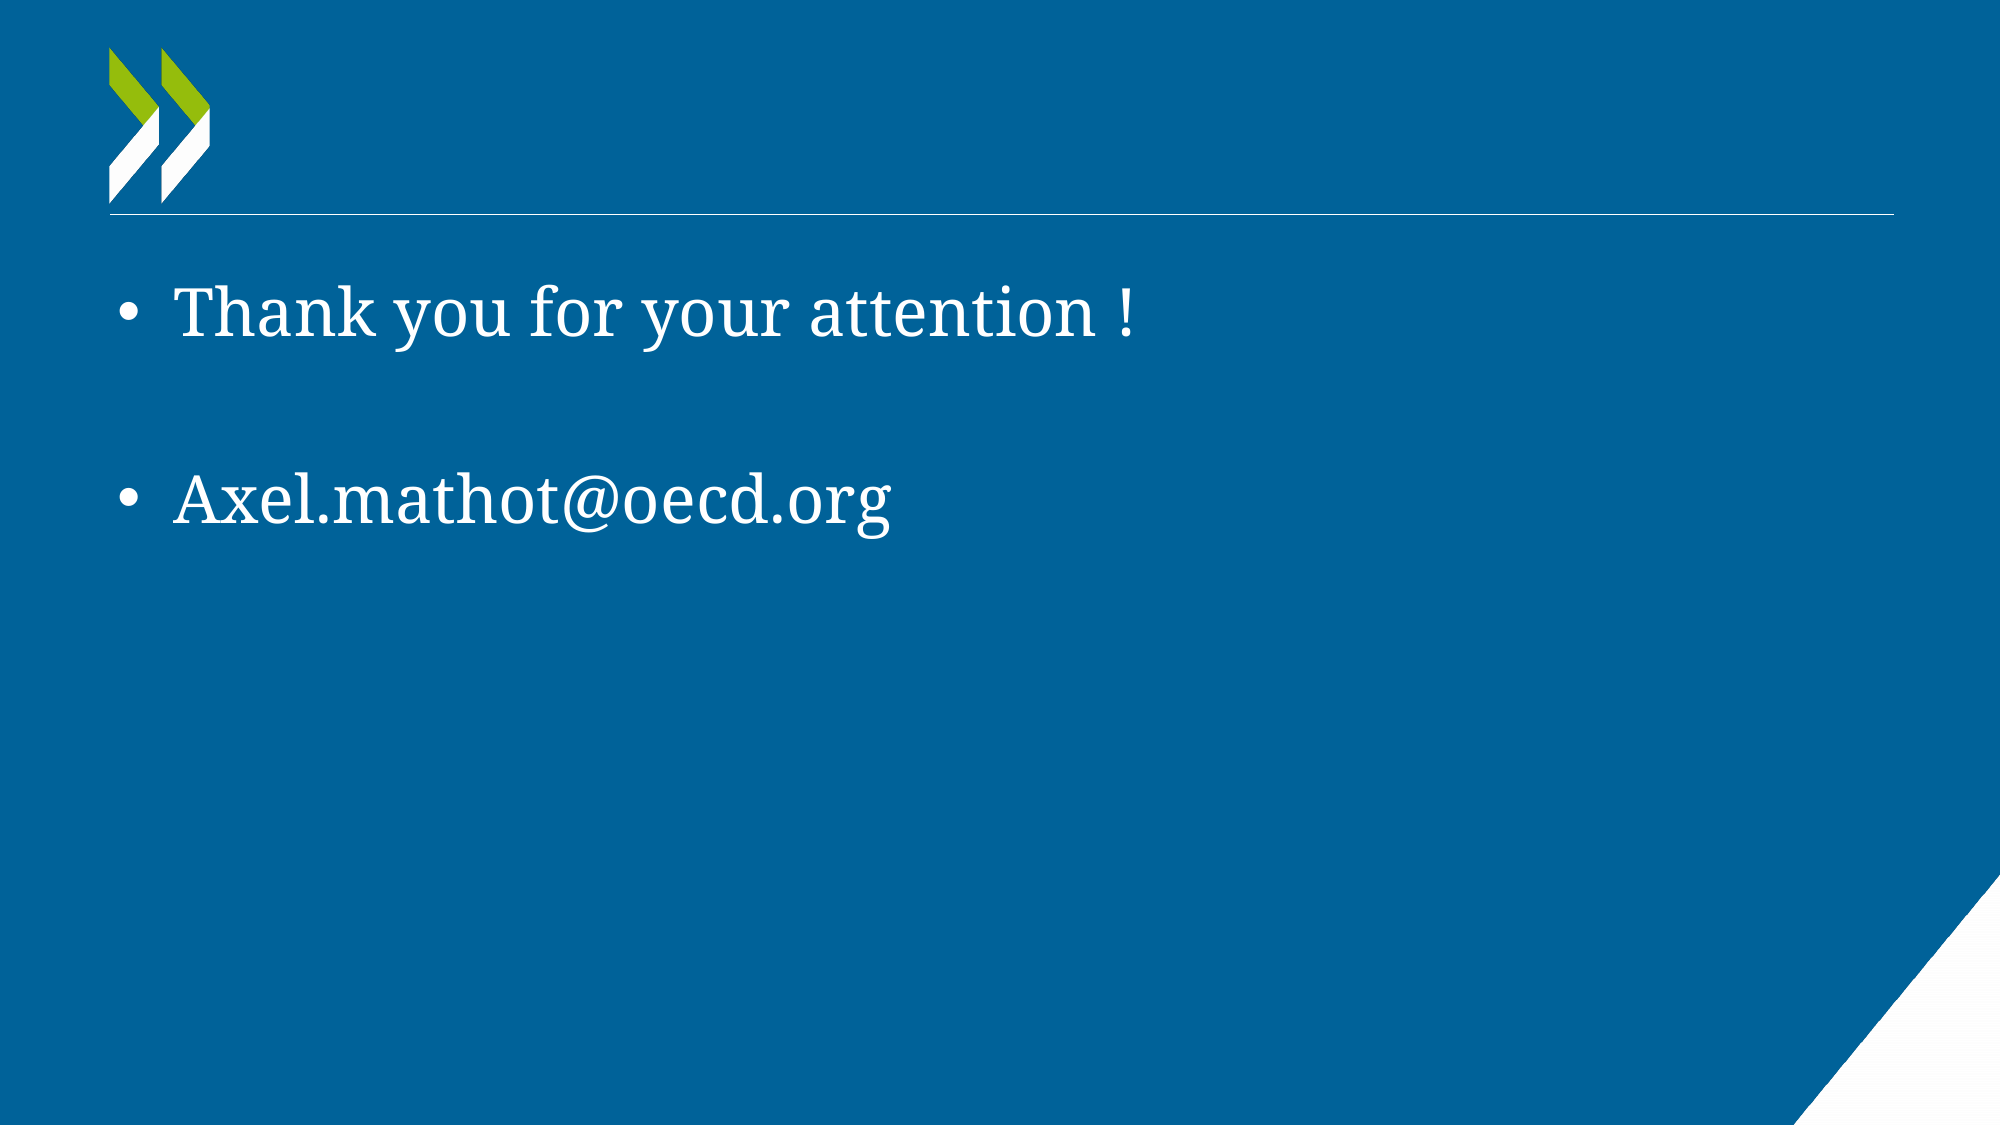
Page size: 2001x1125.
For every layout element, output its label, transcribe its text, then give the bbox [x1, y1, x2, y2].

list Thank you for your attention ! Axel.mathot@oecd.org [102, 262, 1900, 1005]
